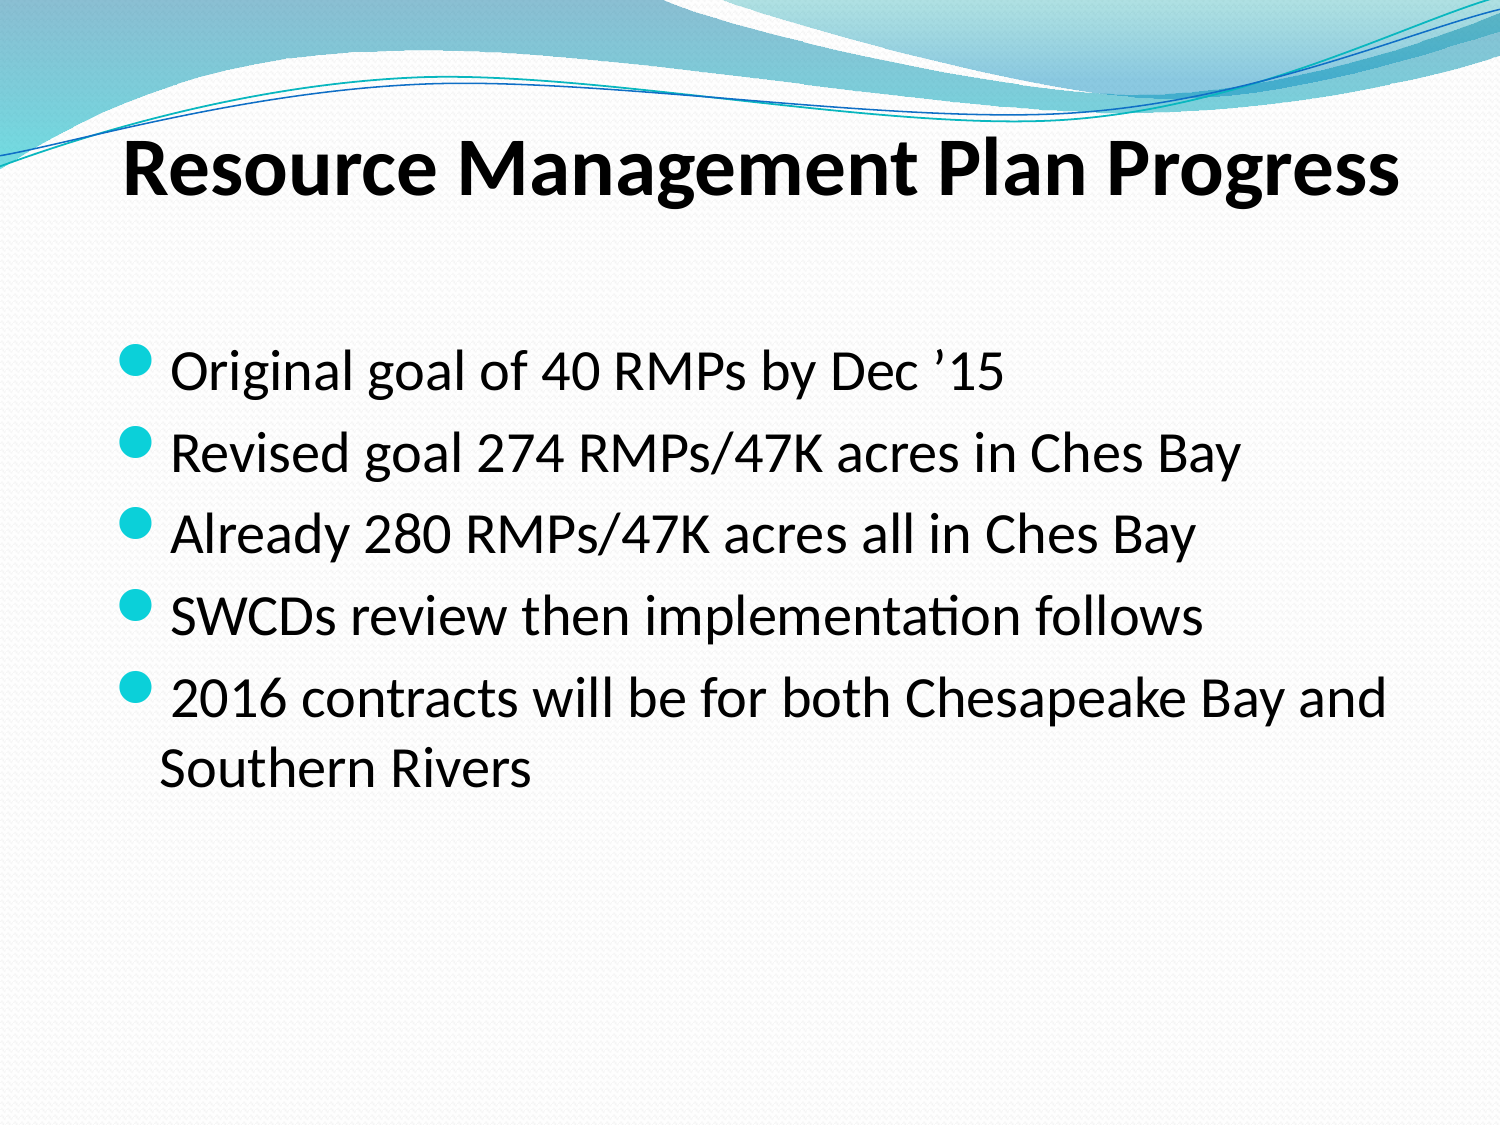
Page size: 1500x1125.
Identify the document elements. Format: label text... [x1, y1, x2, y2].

list Original goal of 40 RMPs by Dec ’15 Revised goal 274 RMPs/47K acres in Ches Bay Already 280 RMPs/47K acres all in Ches Bay SWCDs review then implementation follows 2016 contracts will be for both Chesapeake Bay and Southern Rivers [99, 324, 1425, 1013]
title Resource Management Plan Progress [75, 75, 1450, 213]
